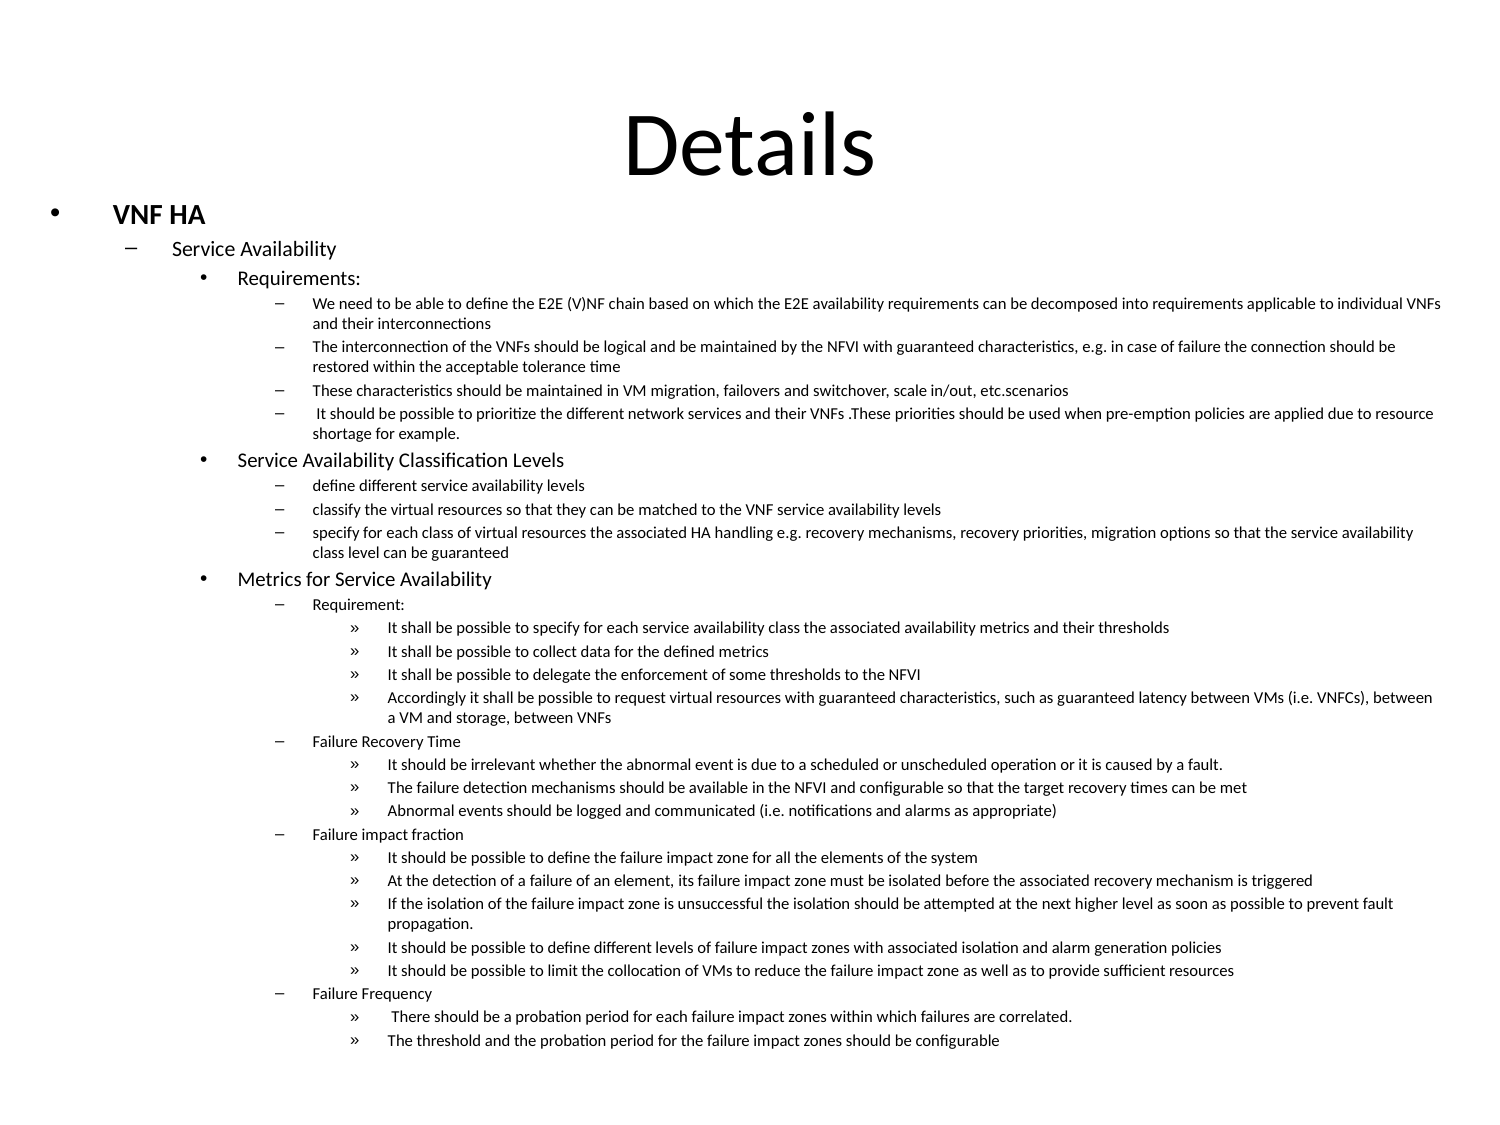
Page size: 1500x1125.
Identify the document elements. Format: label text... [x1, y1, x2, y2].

list VNF HA Service Availability Requirements: We need to be able to define the E2E (V)NF chain based on which the E2E availability requirements can be decomposed into requirements applicable to individual VNFs and their interconnections The interconnection of the VNFs should be logical and be maintained by the NFVI with guaranteed characteristics, e.g. in case of failure the connection should be restored within the acceptable tolerance time These characteristics should be maintained in VM migration, failovers and switchover, scale in/out, etc.scenarios It should be possible to prioritize the different network services and their VNFs .These priorities should be used when pre-emption policies are applied due to resource shortage for example. Service Availability Classification Levels define different service availability levels classify the virtual resources so that they can be matched to the VNF service availability levels specify for each class of virtual resources the associated HA handling e.g. recovery mechanisms, recovery priorities, migration options so that the service availability class level can be guaranteed Metrics for Service Availability Requirement: It shall be possible to specify for each service availability class the associated availability metrics and their thresholds It shall be possible to collect data for the defined metrics It shall be possible to delegate the enforcement of some thresholds to the NFVI Accordingly it shall be possible to request virtual resources with guaranteed characteristics, such as guaranteed latency between VMs (i.e. VNFCs), between a VM and storage, between VNFs Failure Recovery Time It should be irrelevant whether the abnormal event is due to a scheduled or unscheduled operation or it is caused by a fault. The failure detection mechanisms should be available in the NFVI and configurable so that the target recovery times can be met Abnormal events should be logged and communicated (i.e. notifications and alarms as appropriate) Failure impact fraction It should be possible to define the failure impact zone for all the elements of the system At the detection of a failure of an element, its failure impact zone must be isolated before the associated recovery mechanism is triggered If the isolation of the failure impact zone is unsuccessful the isolation should be attempted at the next higher level as soon as possible to prevent fault propagation. It should be possible to define different levels of failure impact zones with associated isolation and alarm generation policies It should be possible to limit the collocation of VMs to reduce the failure impact zone as well as to provide sufficient resources Failure Frequency There should be a probation period for each failure impact zones within which failures are correlated. The threshold and the probation period for the failure impact zones should be configurable [35, 187, 1461, 1050]
title Details [75, 45, 1425, 187]
